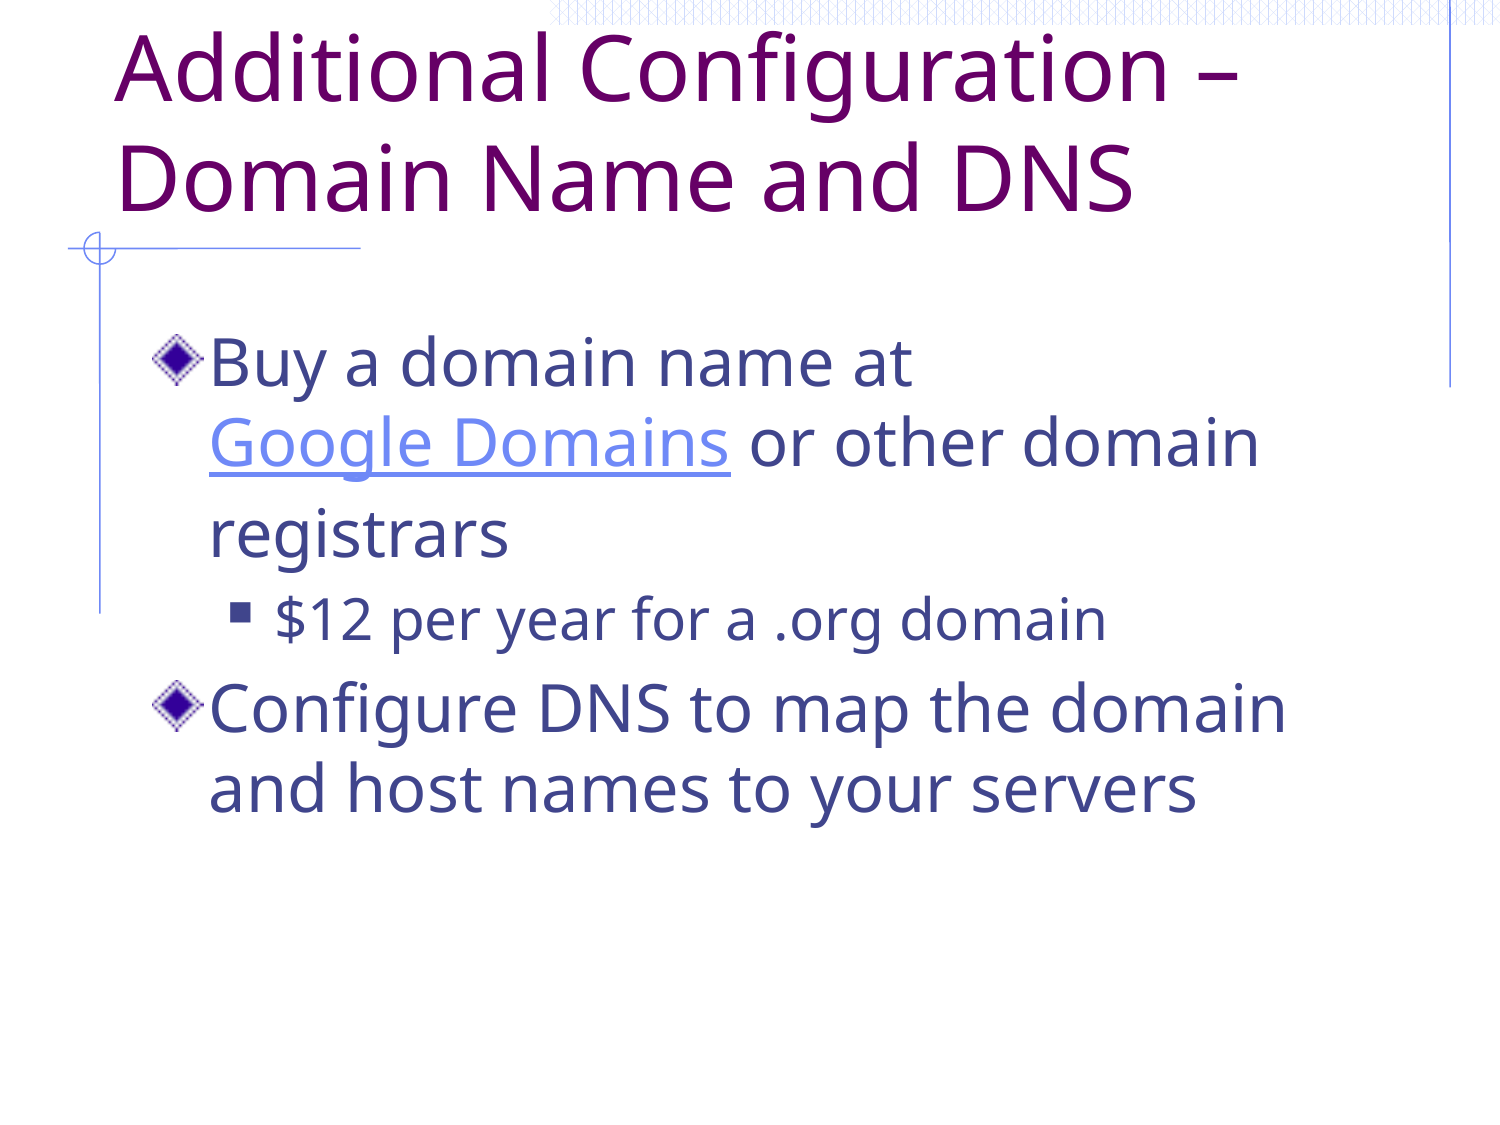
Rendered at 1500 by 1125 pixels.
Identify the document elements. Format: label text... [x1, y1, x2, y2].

picture [152, 334, 204, 386]
title Additional Configuration – Domain Name and DNS [99, 50, 1375, 238]
list Buy a domain name at Google Domains or other domain registrars $12 per year for a .org domain Configure DNS to map the domain and host names to your servers [137, 312, 1413, 988]
picture [152, 680, 204, 732]
